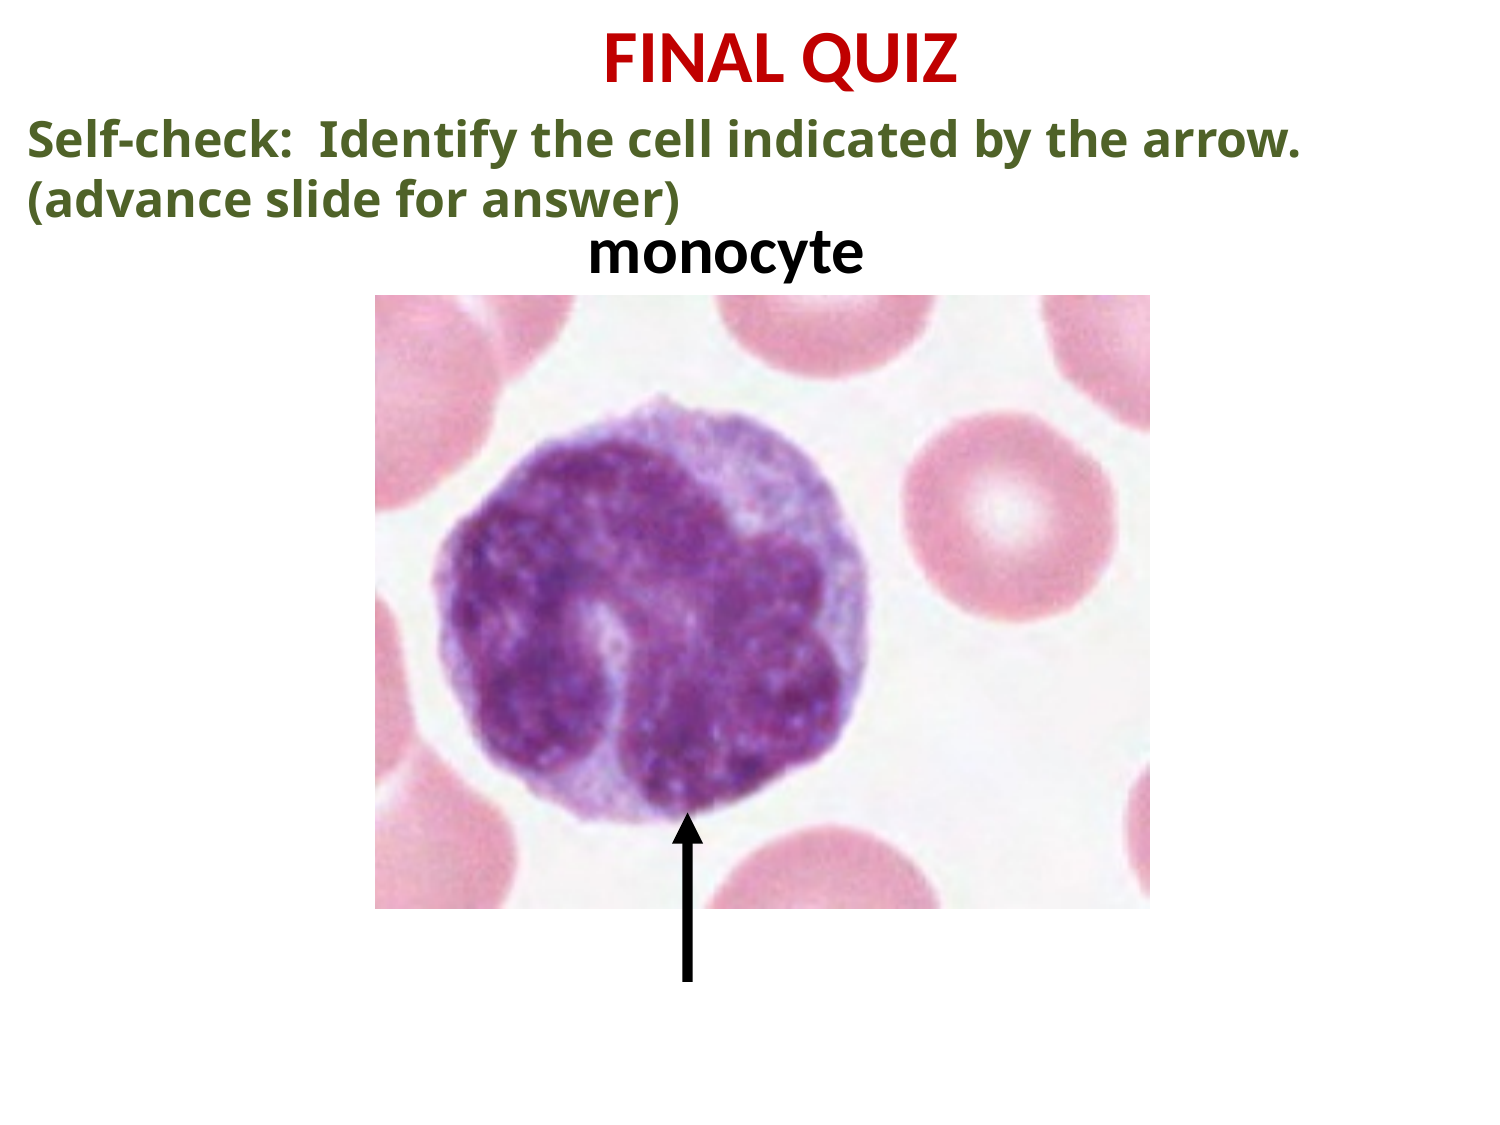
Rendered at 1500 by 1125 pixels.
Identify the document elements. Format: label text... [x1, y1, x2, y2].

text_box monocyte [395, 199, 1058, 294]
picture [374, 295, 1151, 910]
text_box Self-check: Identify the cell indicated by the arrow. (advance slide for answer) [12, 99, 1463, 235]
text_box Final quiz [249, 0, 1313, 99]
